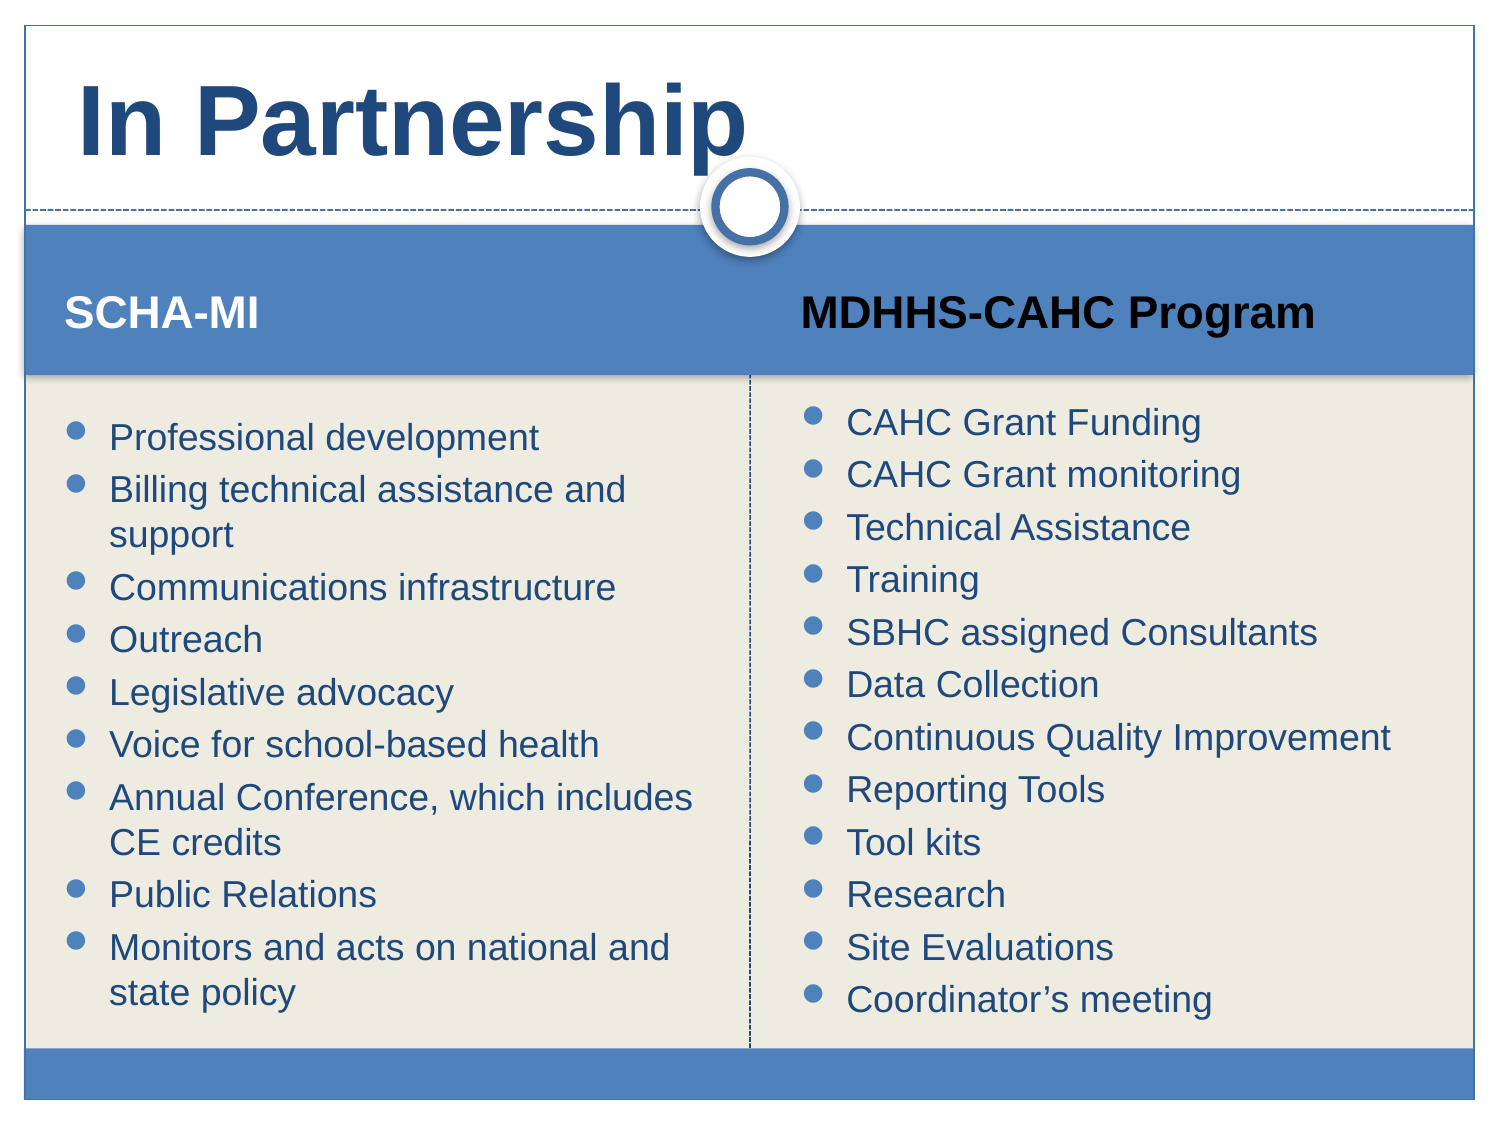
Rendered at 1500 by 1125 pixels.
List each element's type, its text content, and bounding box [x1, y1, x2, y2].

list MDHHS-CAHC Program [785, 249, 1450, 371]
list CAHC Grant Funding CAHC Grant monitoring Technical Assistance Training SBHC assigned Consultants Data Collection Continuous Quality Improvement Reporting Tools Tool kits Research Site Evaluations Coordinator’s meeting [786, 390, 1449, 1036]
list SCHA-MI [48, 249, 751, 371]
text_box In Partnership [62, 47, 1362, 183]
list Professional development Billing technical assistance and support Communications infrastructure Outreach Legislative advocacy Voice for school-based health Annual Conference, which includes CE credits Public Relations Monitors and acts on national and state policy [49, 405, 713, 1032]
